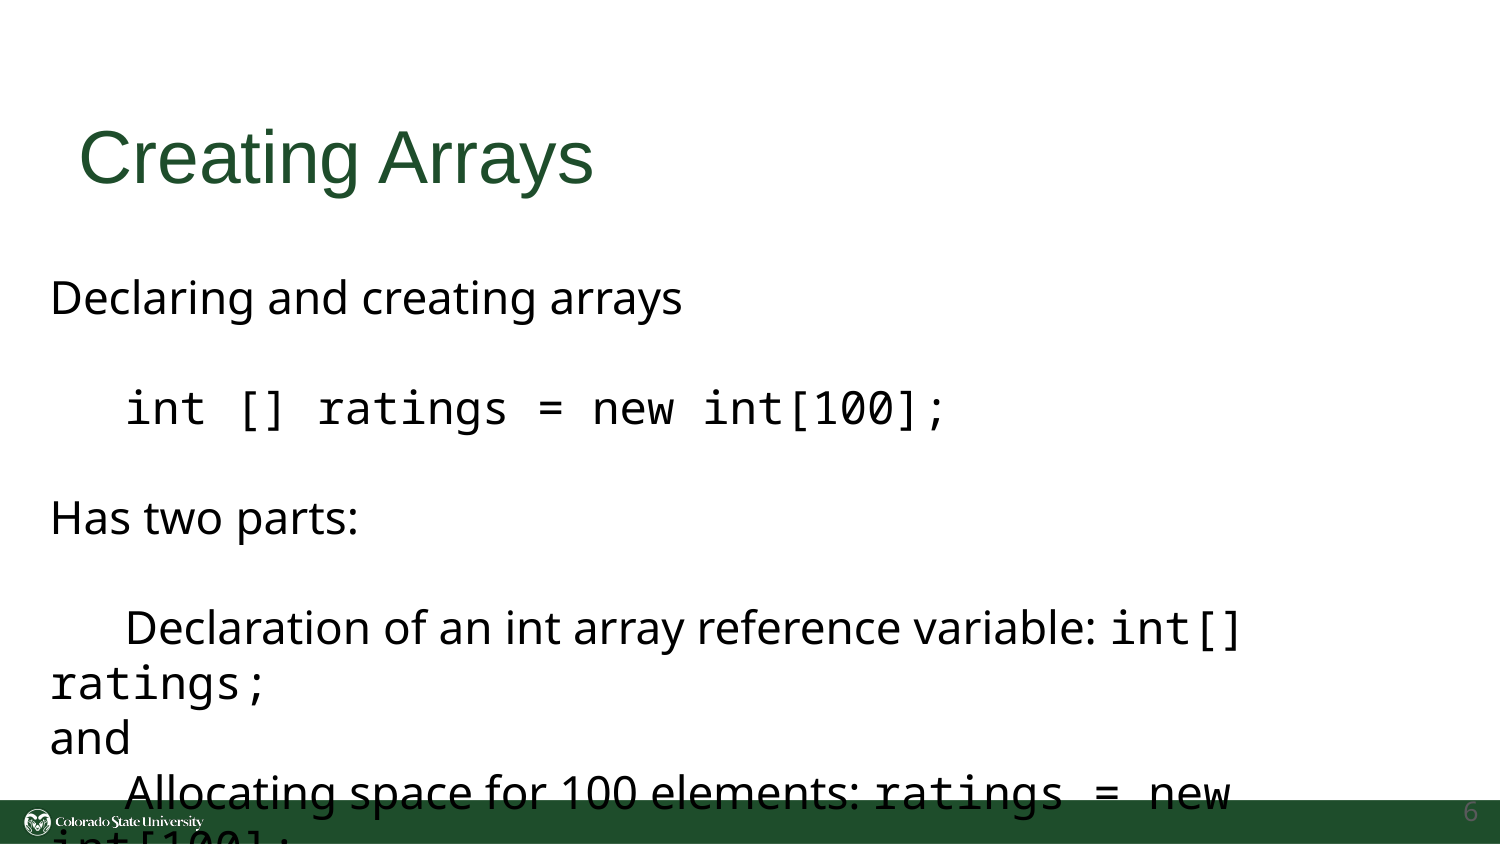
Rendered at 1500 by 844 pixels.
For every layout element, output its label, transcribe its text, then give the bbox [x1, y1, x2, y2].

picture [16, 800, 212, 844]
slide_number ‹#› [1403, 779, 1494, 844]
text_box Declaring and creating arrays int [] ratings = new int[100]; Has two parts: Declaration of an int array reference variable: int[] ratings; and Allocating space for 100 elements: ratings = new int[100]; [34, 253, 1422, 794]
title Creating Arrays [68, 98, 1432, 209]
